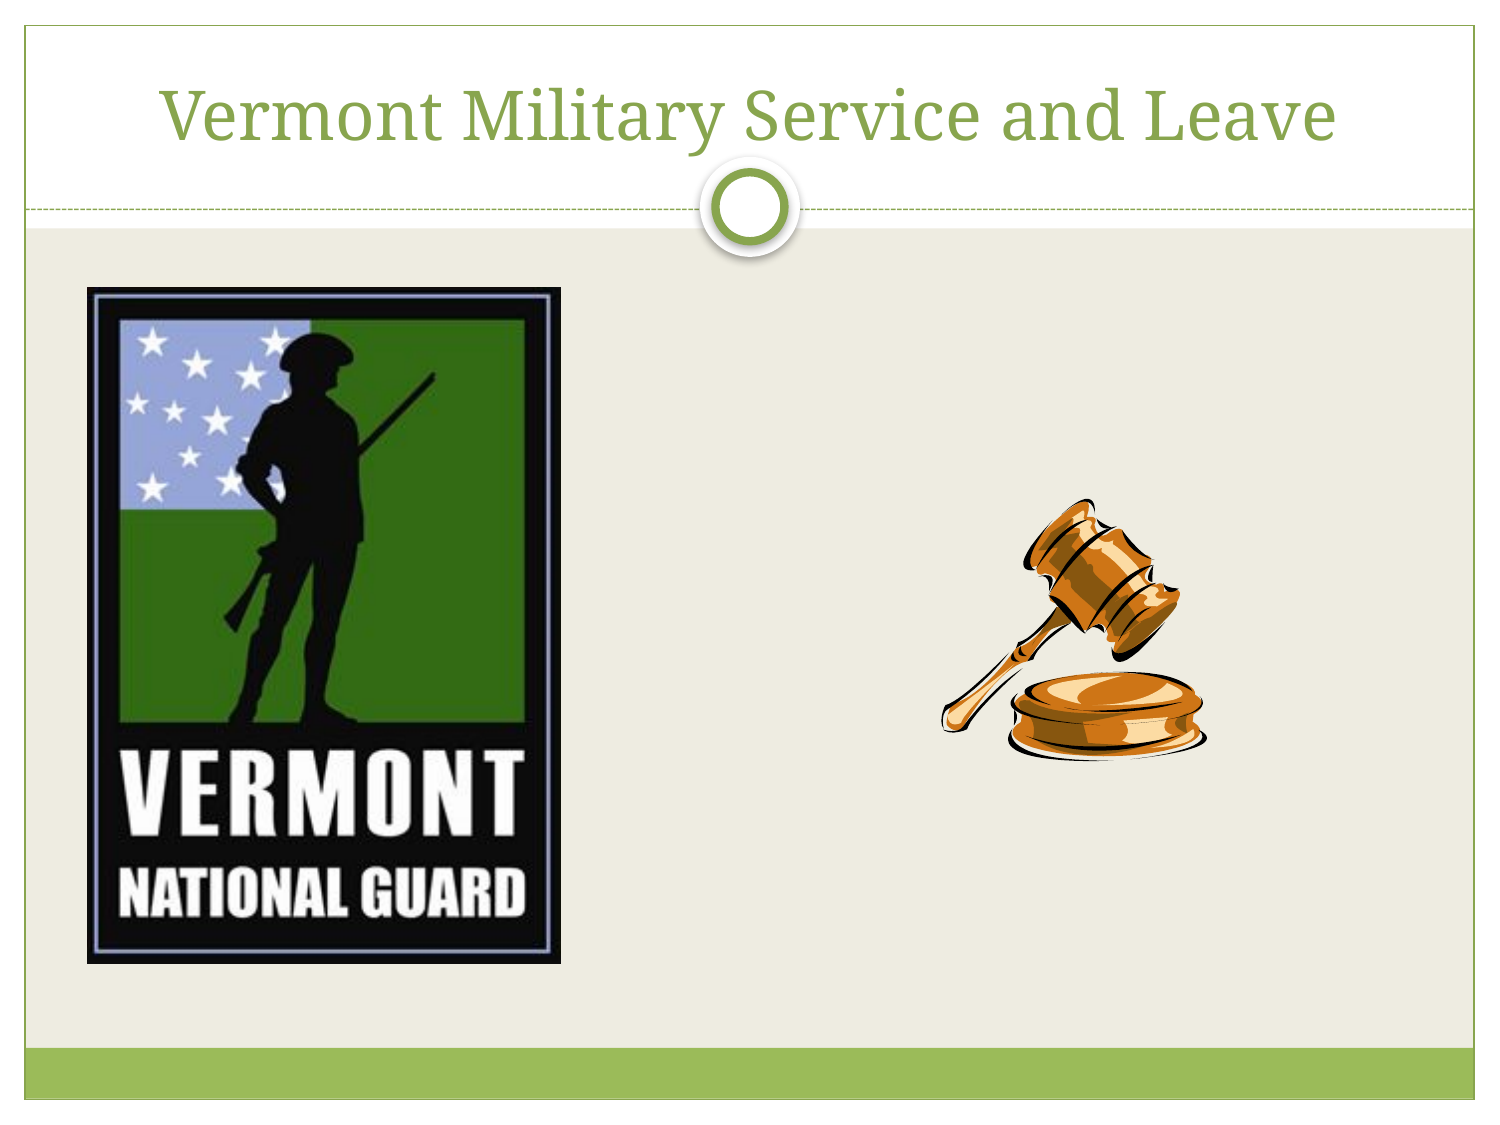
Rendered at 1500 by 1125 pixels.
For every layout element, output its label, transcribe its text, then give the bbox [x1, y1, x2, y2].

title Vermont Military Service and Leave [49, 37, 1450, 162]
picture [87, 287, 562, 965]
picture [937, 474, 1243, 772]
